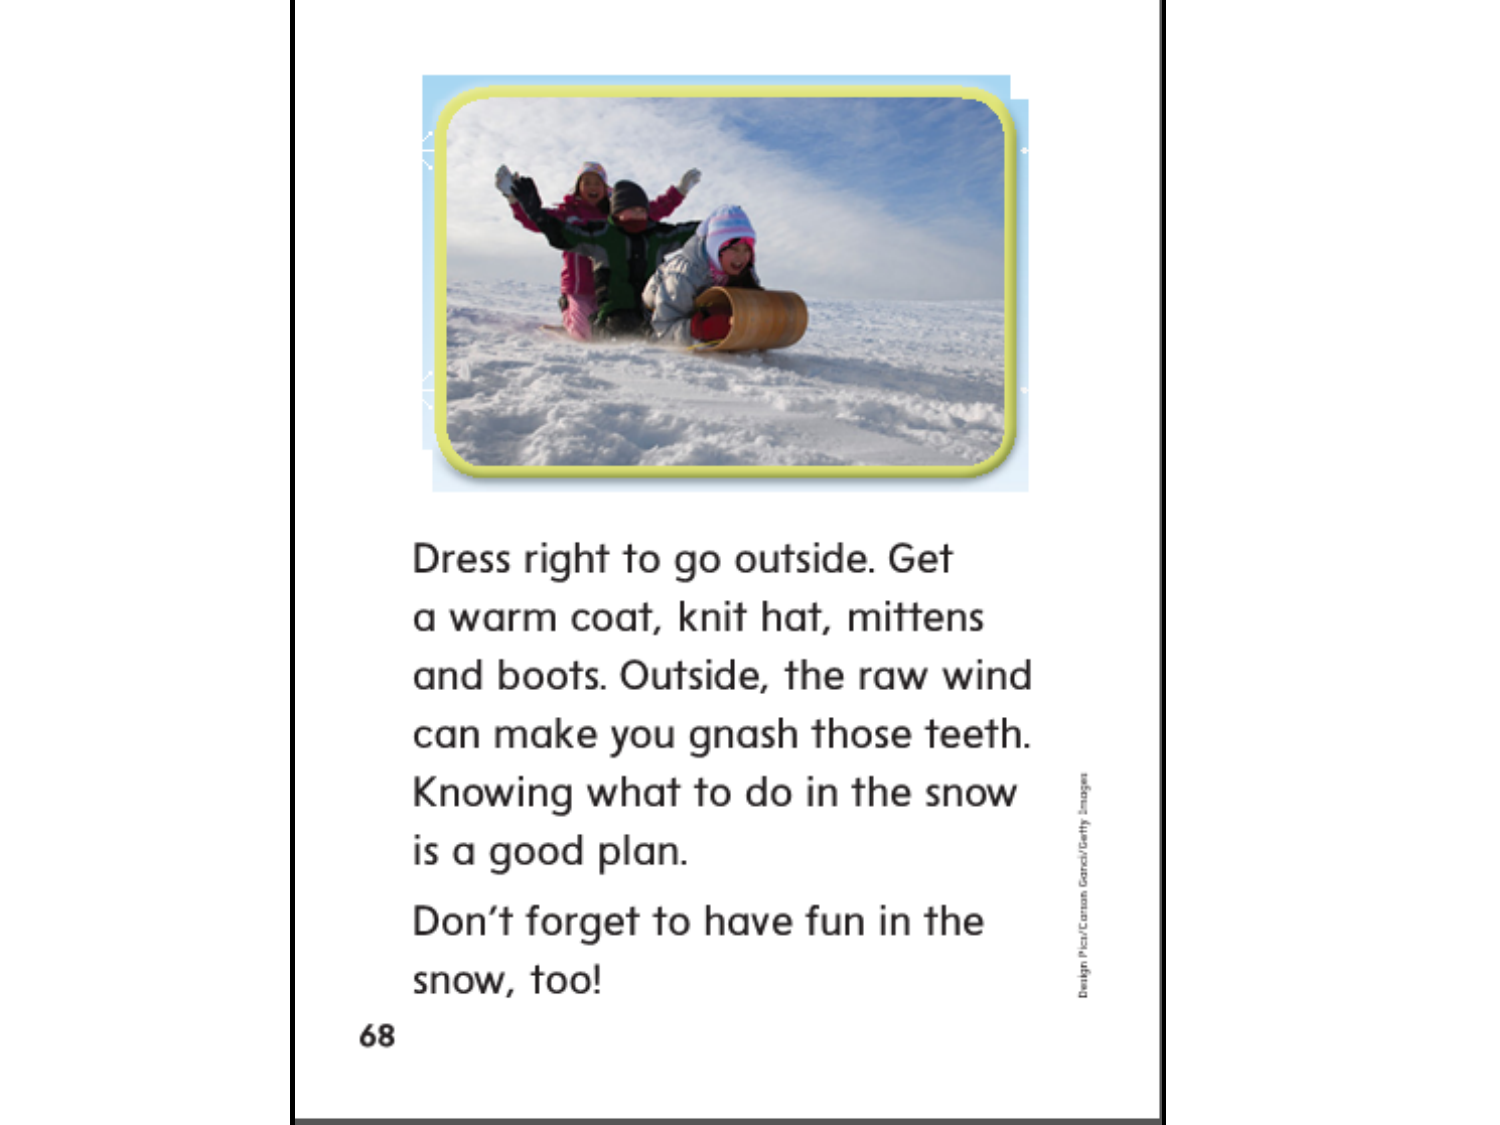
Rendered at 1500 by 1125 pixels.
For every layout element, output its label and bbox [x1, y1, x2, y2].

picture [294, 0, 1163, 1125]
